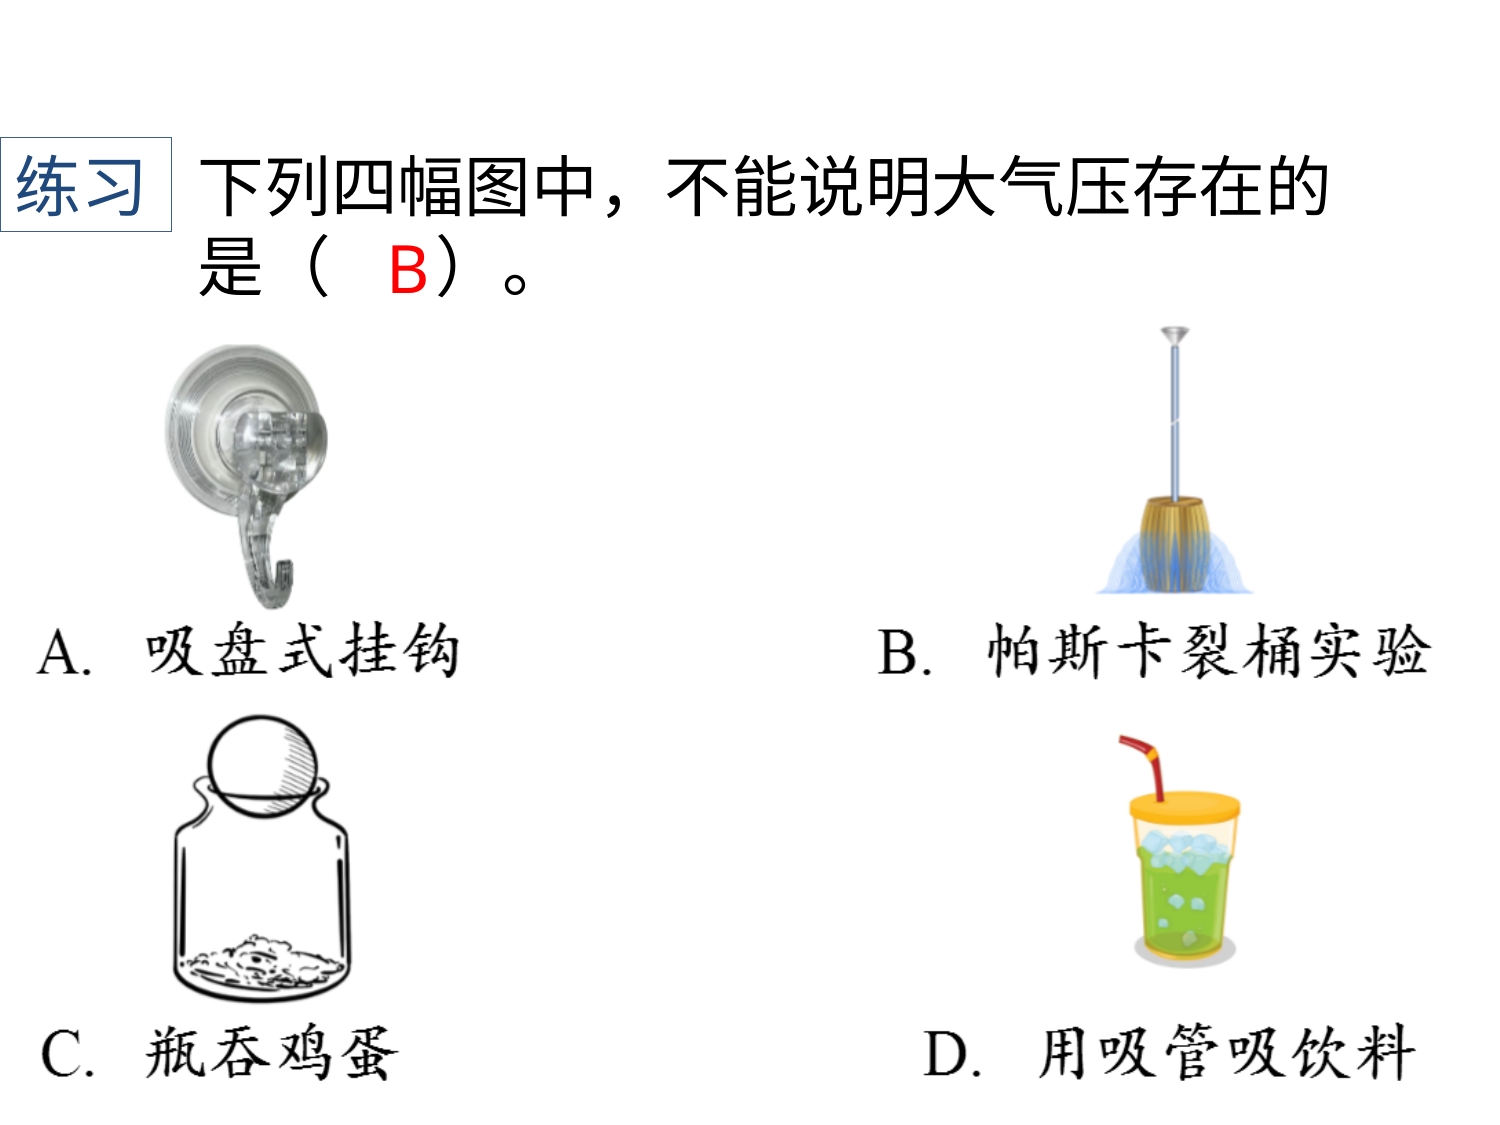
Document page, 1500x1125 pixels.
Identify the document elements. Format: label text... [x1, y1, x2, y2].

text_box B [371, 219, 443, 301]
text_box 下列四幅图中，不能说明大气压存在的是（ ）。 [182, 137, 1412, 301]
picture [0, 302, 1500, 1125]
text_box 练习 [0, 137, 172, 232]
